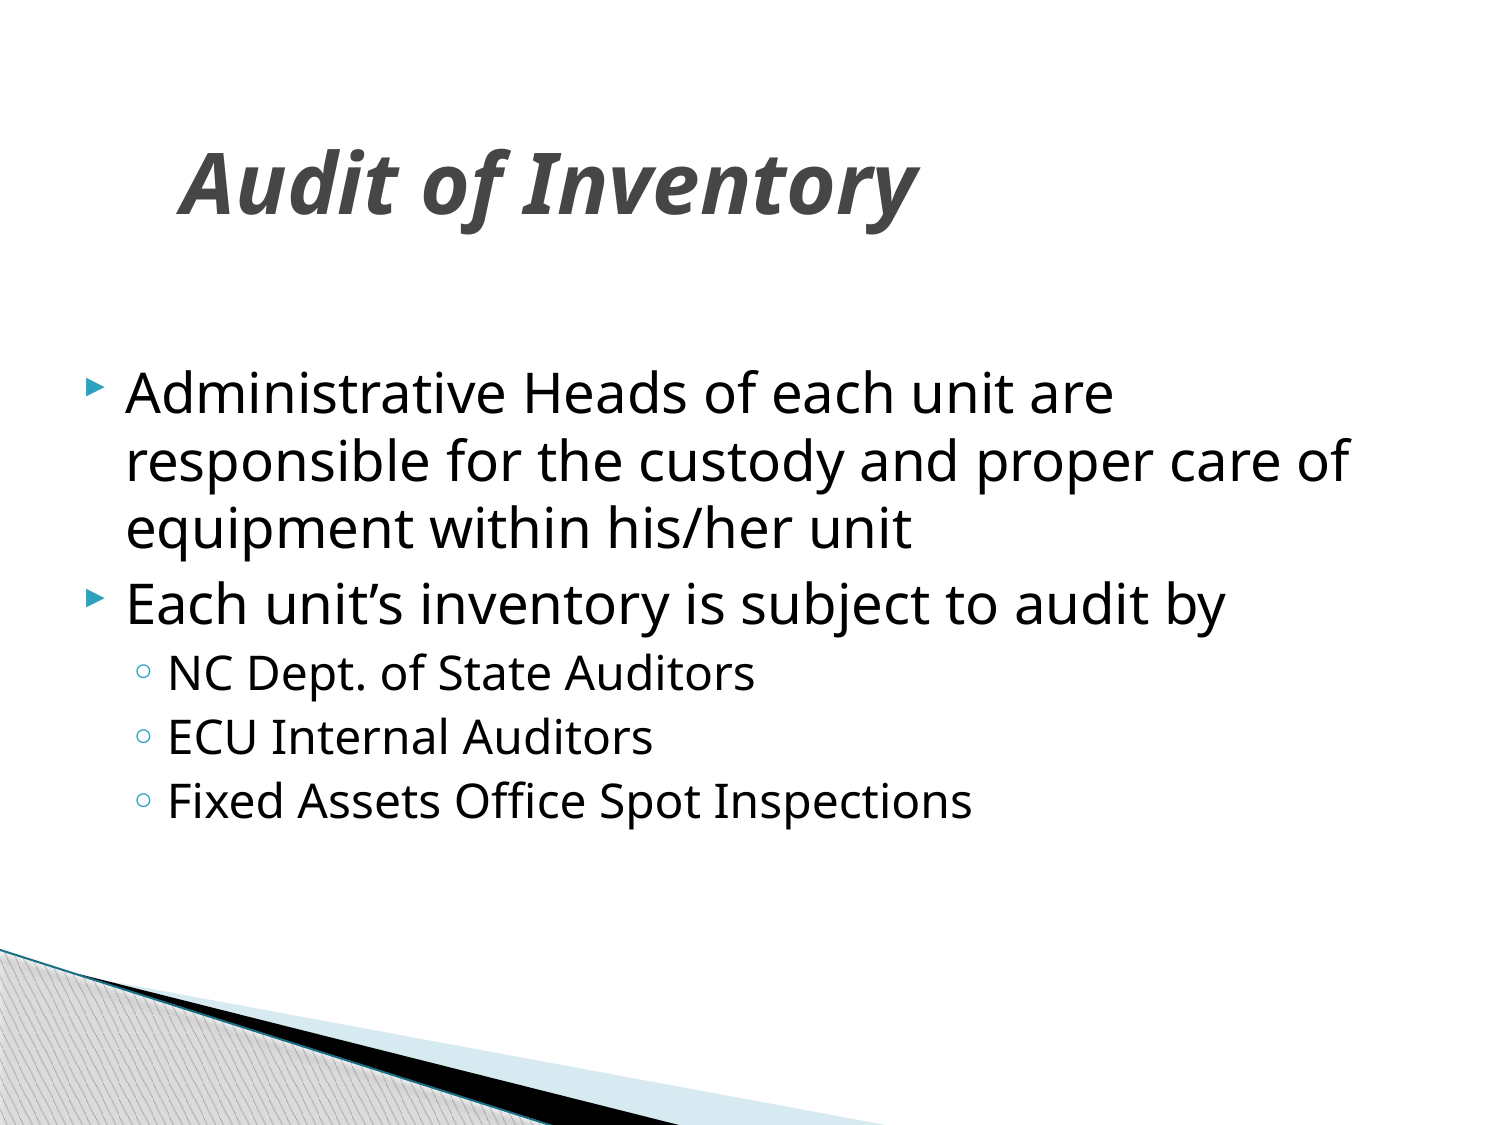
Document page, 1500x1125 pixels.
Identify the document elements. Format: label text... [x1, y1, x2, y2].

list Administrative Heads of each unit are responsible for the custody and proper care of equipment within his/her unit Each unit’s inventory is subject to audit by NC Dept. of State Auditors ECU Internal Auditors Fixed Assets Office Spot Inspections [50, 350, 1375, 1059]
title Audit of Inventory [87, 93, 1386, 267]
